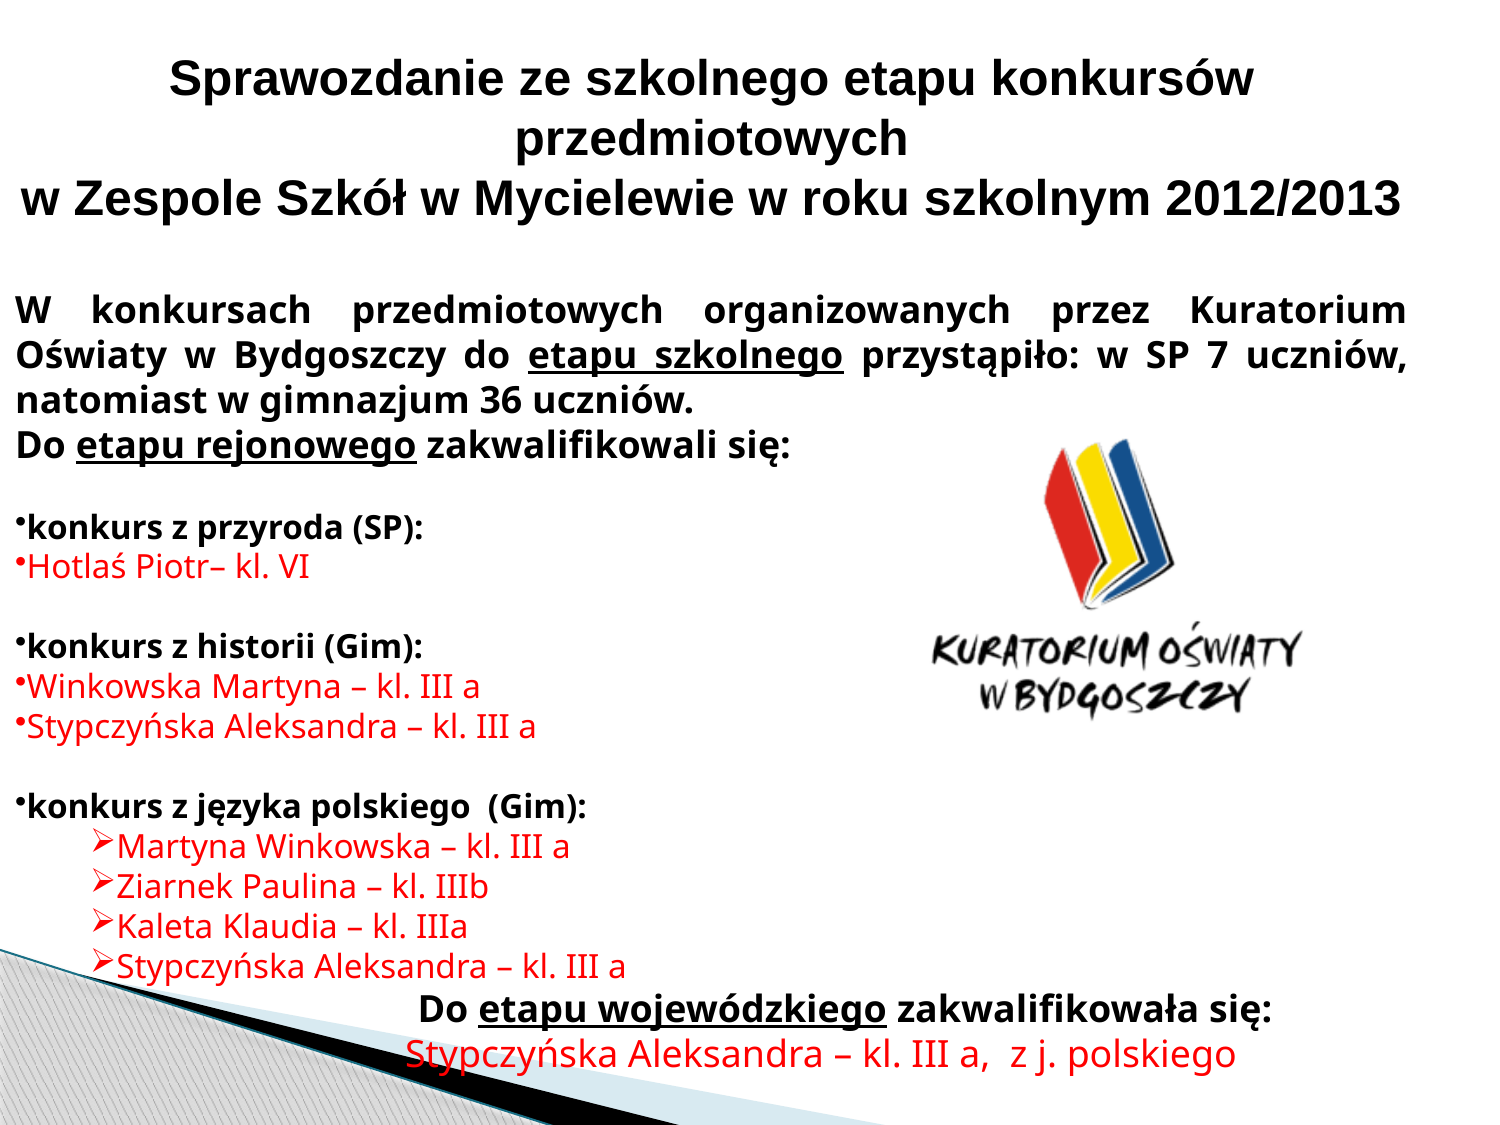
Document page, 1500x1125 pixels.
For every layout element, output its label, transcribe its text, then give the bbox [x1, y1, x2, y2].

text_box Sprawozdanie ze szkolnego etapu konkursów przedmiotowych w Zespole Szkół w Mycielewie w roku szkolnym 2012/2013 W konkursach przedmiotowych organizowanych przez Kuratorium Oświaty w Bydgoszczy do etapu szkolnego przystąpiło: w SP 7 uczniów, natomiast w gimnazjum 36 uczniów. Do etapu rejonowego zakwalifikowali się: konkurs z przyroda (SP): Hotlaś Piotr– kl. VI konkurs z historii (Gim): Winkowska Martyna – kl. III a Stypczyńska Aleksandra – kl. III a konkurs z języka polskiego (Gim): Martyna Winkowska – kl. III a Ziarnek Paulina – kl. IIIb Kaleta Klaudia – kl. IIIa Stypczyńska Aleksandra – kl. III a Do etapu wojewódzkiego zakwalifikowała się: Stypczyńska Aleksandra – kl. III a, z j. polskiego [0, 38, 1424, 1083]
picture [926, 432, 1310, 729]
